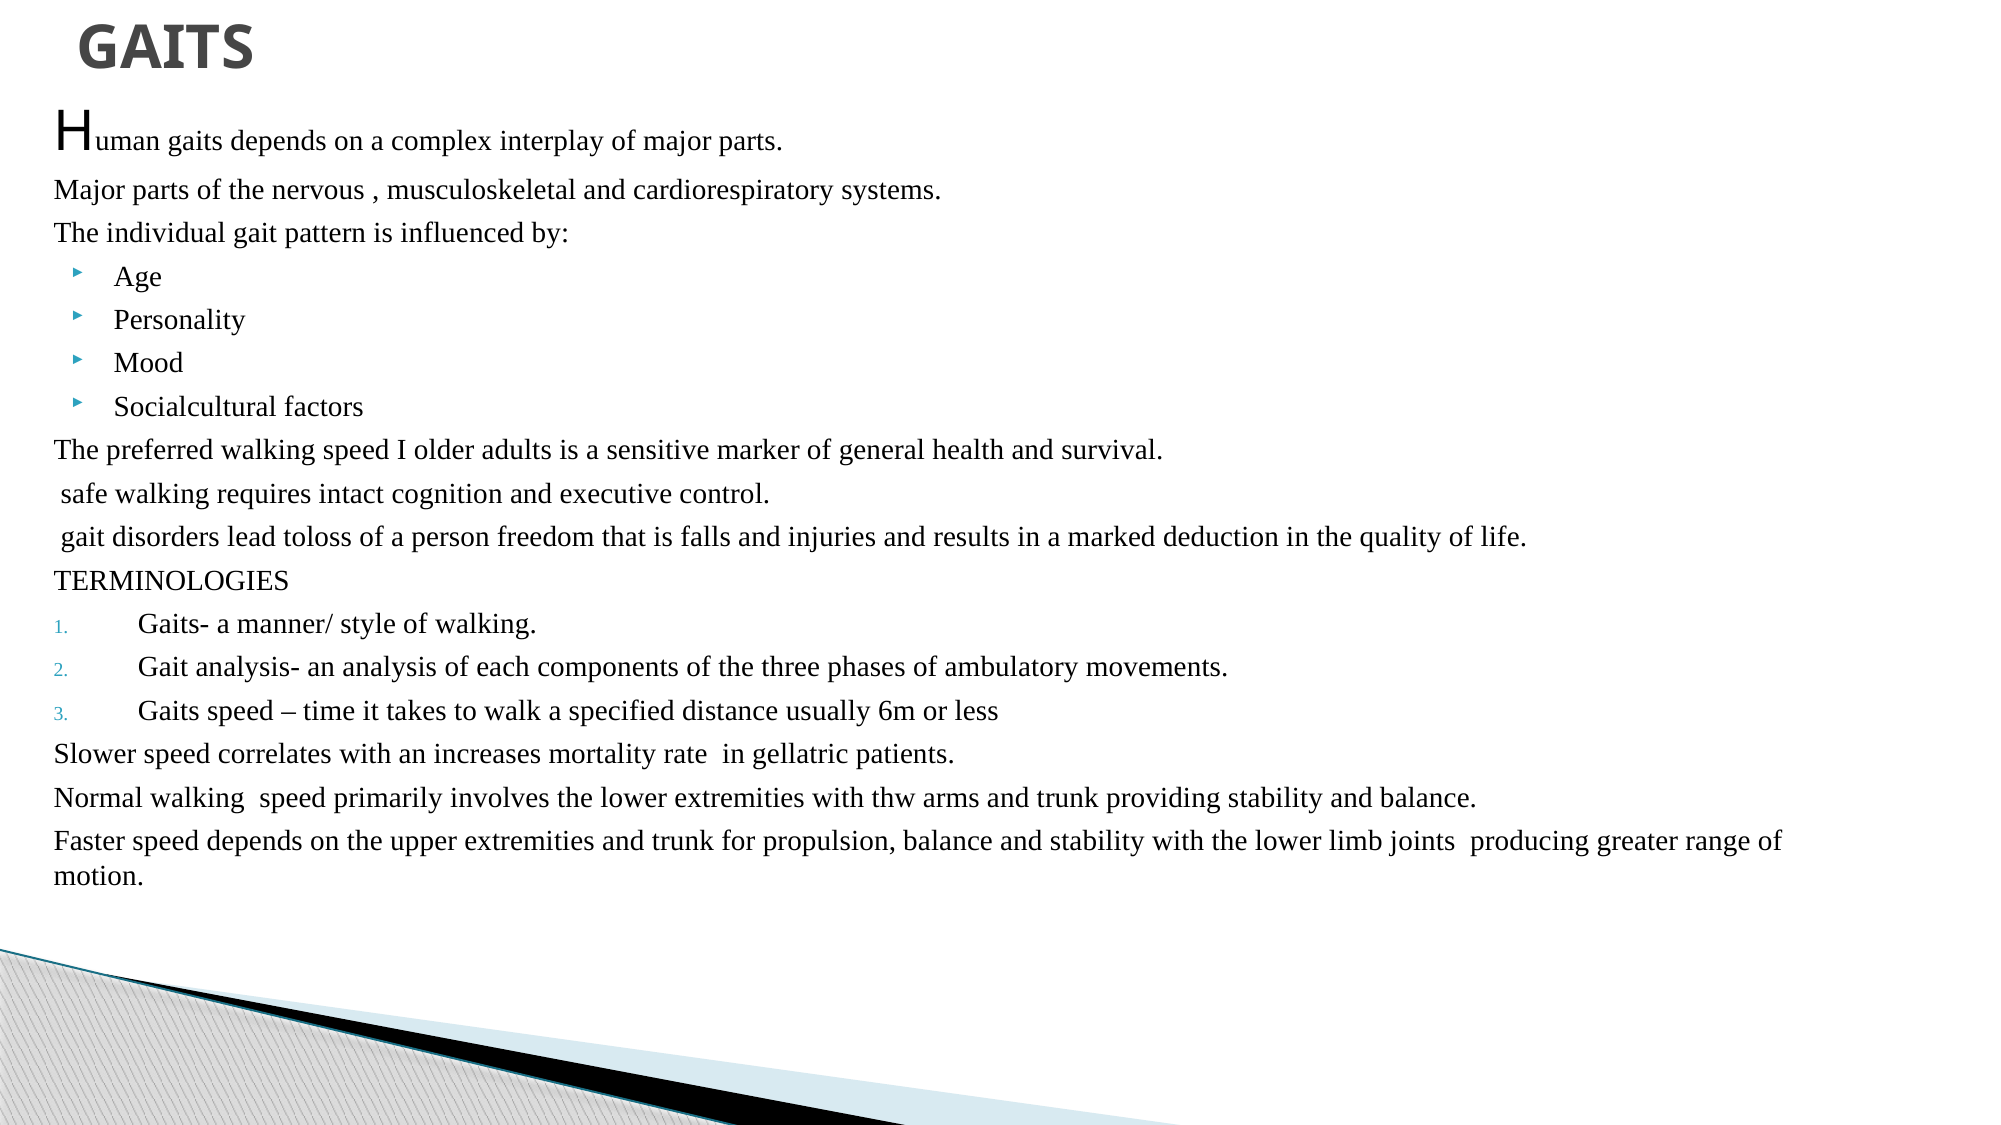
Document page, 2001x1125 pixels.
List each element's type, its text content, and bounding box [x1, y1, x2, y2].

title GAITS [61, 0, 1828, 89]
list Human gaits depends on a complex interplay of major parts. Major parts of the nervous , musculoskeletal and cardiorespiratory systems. The individual gait pattern is influenced by: Age Personality Mood Socialcultural factors The preferred walking speed I older adults is a sensitive marker of general health and survival. safe walking requires intact cognition and executive control. gait disorders lead toloss of a person freedom that is falls and injuries and results in a marked deduction in the quality of life. TERMINOLOGIES Gaits- a manner/ style of walking. Gait analysis- an analysis of each components of the three phases of ambulatory movements. Gaits speed – time it takes to walk a specified distance usually 6m or less Slower speed correlates with an increases mortality rate in gellatric patients. Normal walking speed primarily involves the lower extremities with thw arms and trunk providing stability and balance. Faster speed depends on the upper extremities and trunk for propulsion, balance and stability with the lower limb joints producing greater range of motion. [38, 86, 1851, 952]
